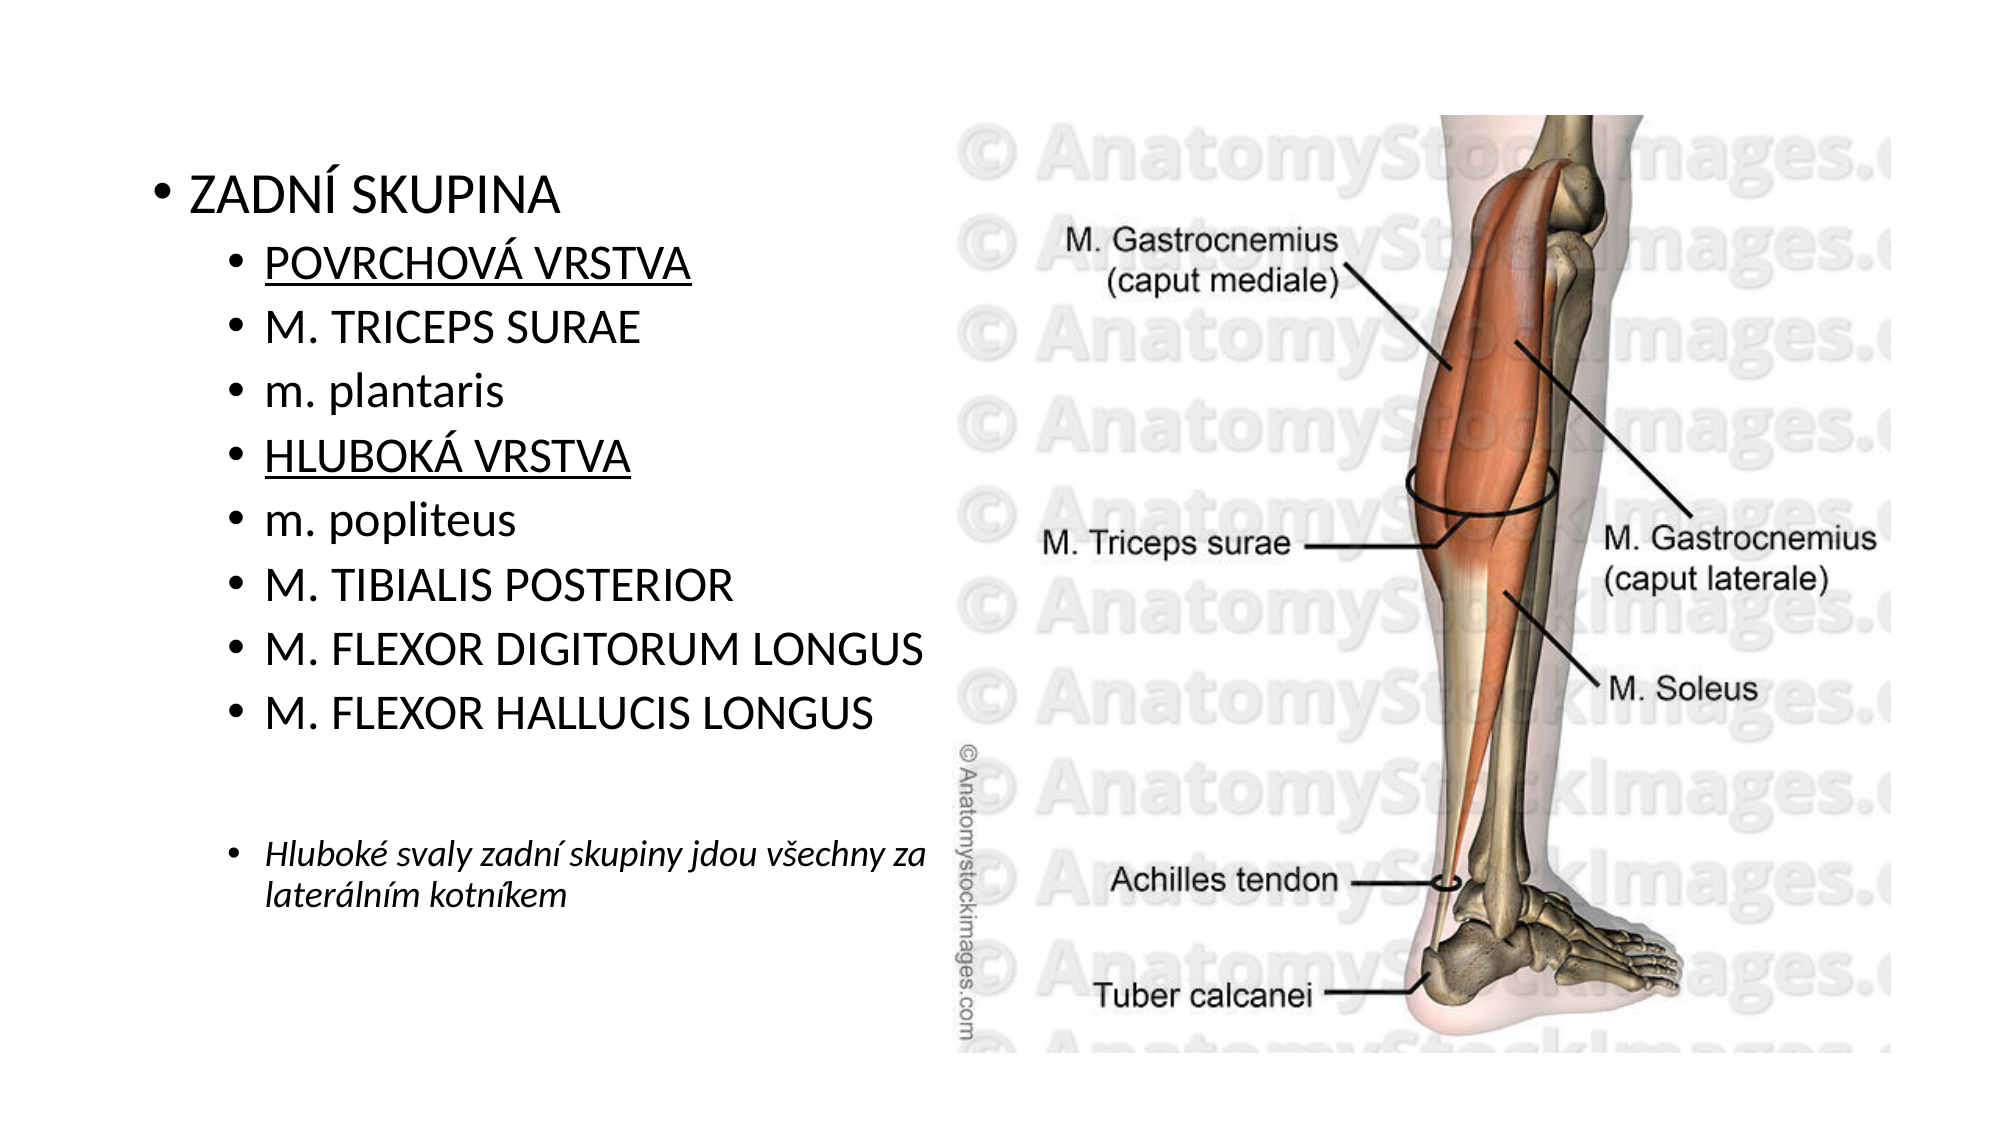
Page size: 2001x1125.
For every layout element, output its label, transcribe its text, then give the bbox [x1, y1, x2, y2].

list ZADNÍ SKUPINA POVRCHOVÁ VRSTVA M. TRICEPS SURAE m. plantaris HLUBOKÁ VRSTVA m. popliteus M. TIBIALIS POSTERIOR M. FLEXOR DIGITORUM LONGUS M. FLEXOR HALLUCIS LONGUS Hluboké svaly zadní skupiny jdou všechny za laterálním kotníkem [137, 155, 952, 1014]
picture [952, 115, 1891, 1053]
